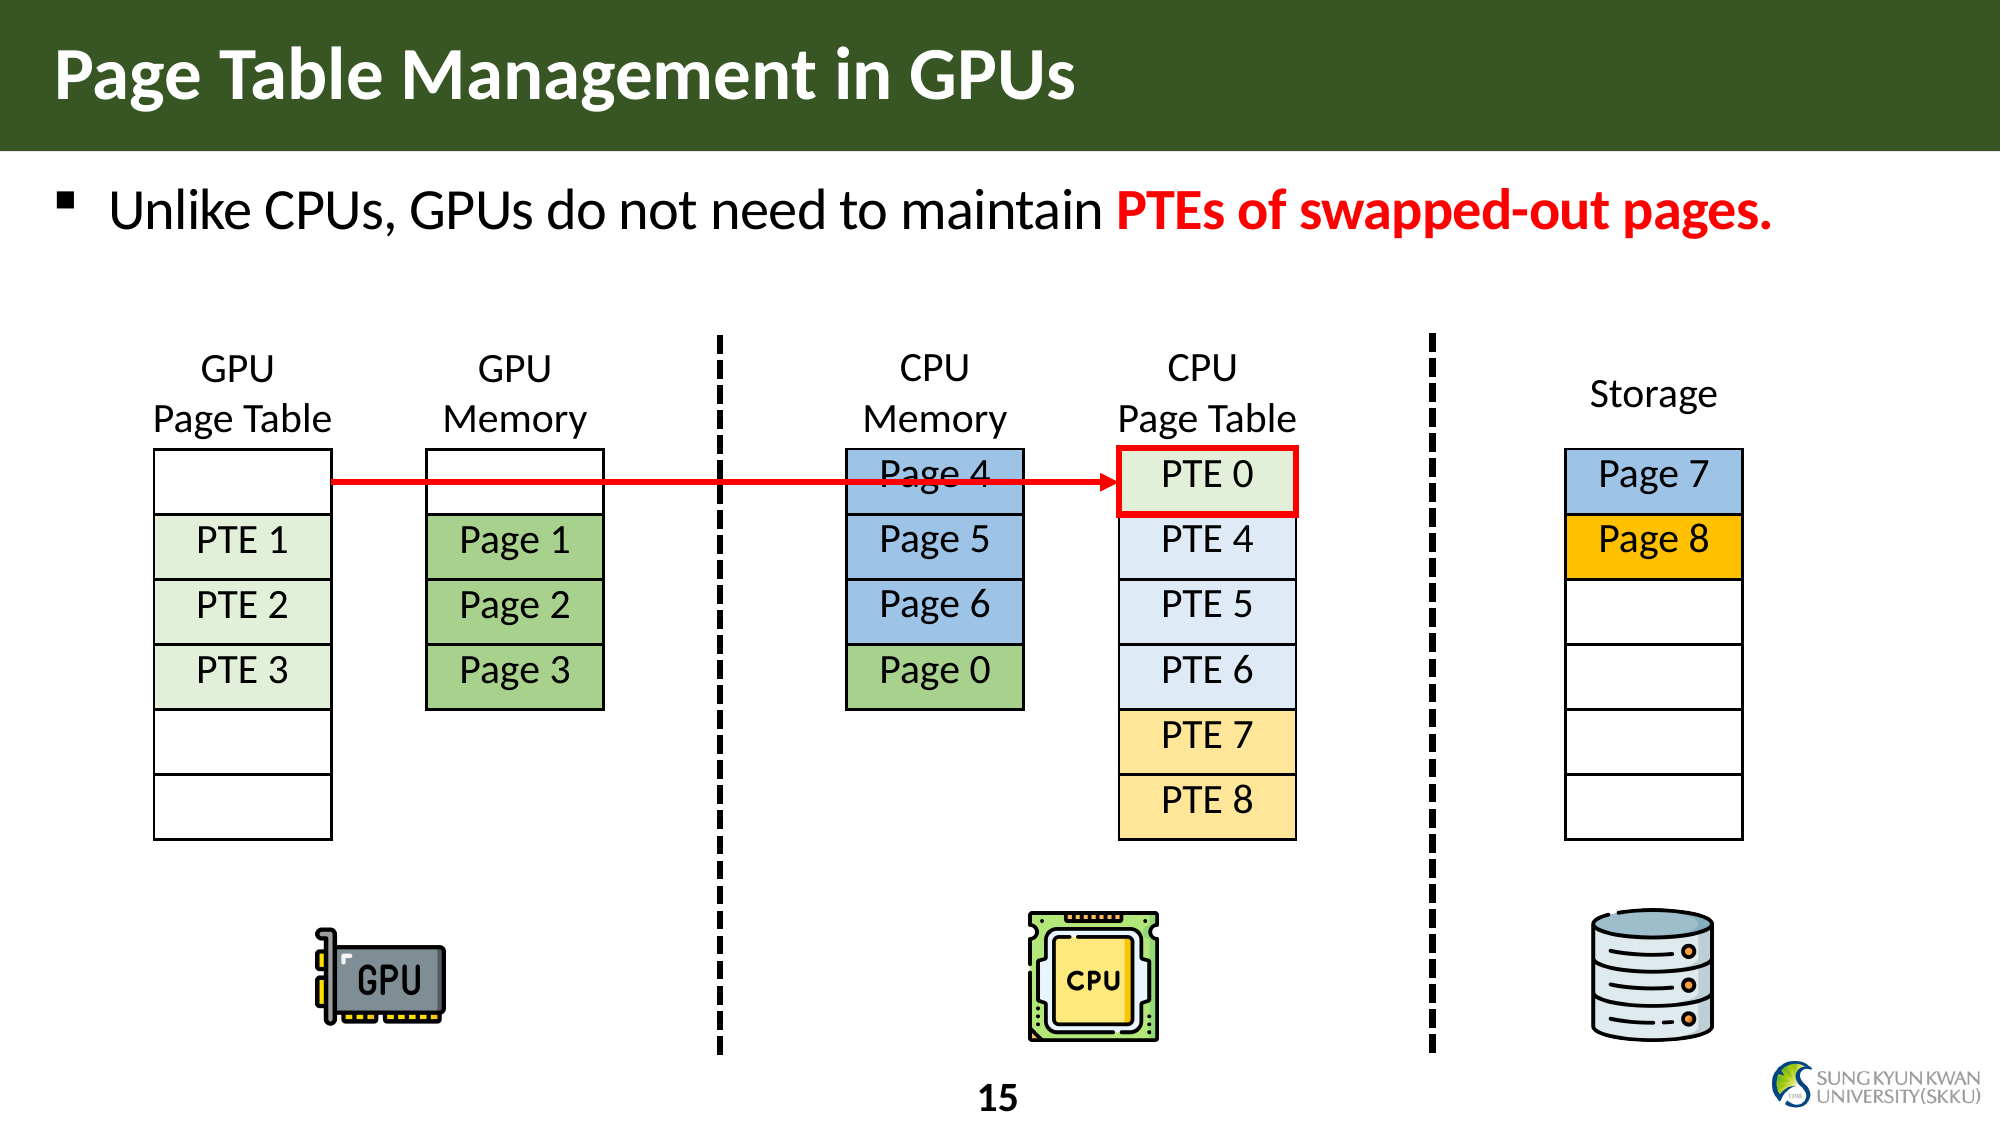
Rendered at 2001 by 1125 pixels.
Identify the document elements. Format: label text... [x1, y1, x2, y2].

text_box Storage [1558, 358, 1749, 423]
table_header Page 4 [848, 450, 1022, 479]
table_cell [1567, 581, 1741, 643]
picture [315, 911, 446, 1042]
table_header [428, 451, 602, 479]
text_box [1118, 447, 1297, 516]
text_box GPU Page Table [131, 333, 354, 448]
table_cell Page 8 [1567, 516, 1741, 578]
table_cell Page 1 [428, 516, 602, 578]
table_cell [1567, 711, 1741, 773]
table_cell PTE 8 [1120, 776, 1295, 838]
table_cell PTE 1 [155, 516, 330, 578]
table_cell Page 5 [848, 516, 1022, 578]
text_box 15 [888, 1064, 1107, 1125]
table_cell Page 2 [428, 581, 602, 643]
table_header Page 7 [1567, 450, 1741, 513]
table_header Page 4 [848, 485, 1022, 513]
table_cell PTE 5 [1120, 581, 1295, 643]
title Page Table Management in GPUs [39, 0, 1957, 152]
table_cell PTE 2 [155, 581, 330, 643]
picture [1586, 908, 1719, 1042]
table_header [428, 485, 602, 513]
table_cell Page 6 [848, 581, 1022, 643]
table_cell Page 0 [848, 646, 1022, 708]
text_box CPU Memory [840, 332, 1031, 448]
table_header [155, 451, 330, 513]
table_cell PTE 6 [1120, 646, 1295, 708]
table_cell [1567, 646, 1741, 708]
table_cell PTE 3 [155, 646, 330, 708]
table_cell [155, 711, 330, 773]
table_cell Page 3 [428, 646, 602, 708]
table_cell [1567, 776, 1741, 838]
table_cell PTE 4 [1120, 516, 1295, 578]
table_cell PTE 7 [1120, 711, 1295, 773]
table_cell [155, 776, 330, 838]
list Unlike CPUs, GPUs do not need to maintain PTEs of swapped-out pages. [40, 167, 1958, 1033]
picture [1768, 1058, 1984, 1109]
picture [1028, 911, 1159, 1042]
text_box CPU Page Table [1096, 332, 1319, 448]
text_box GPU Memory [420, 332, 611, 448]
